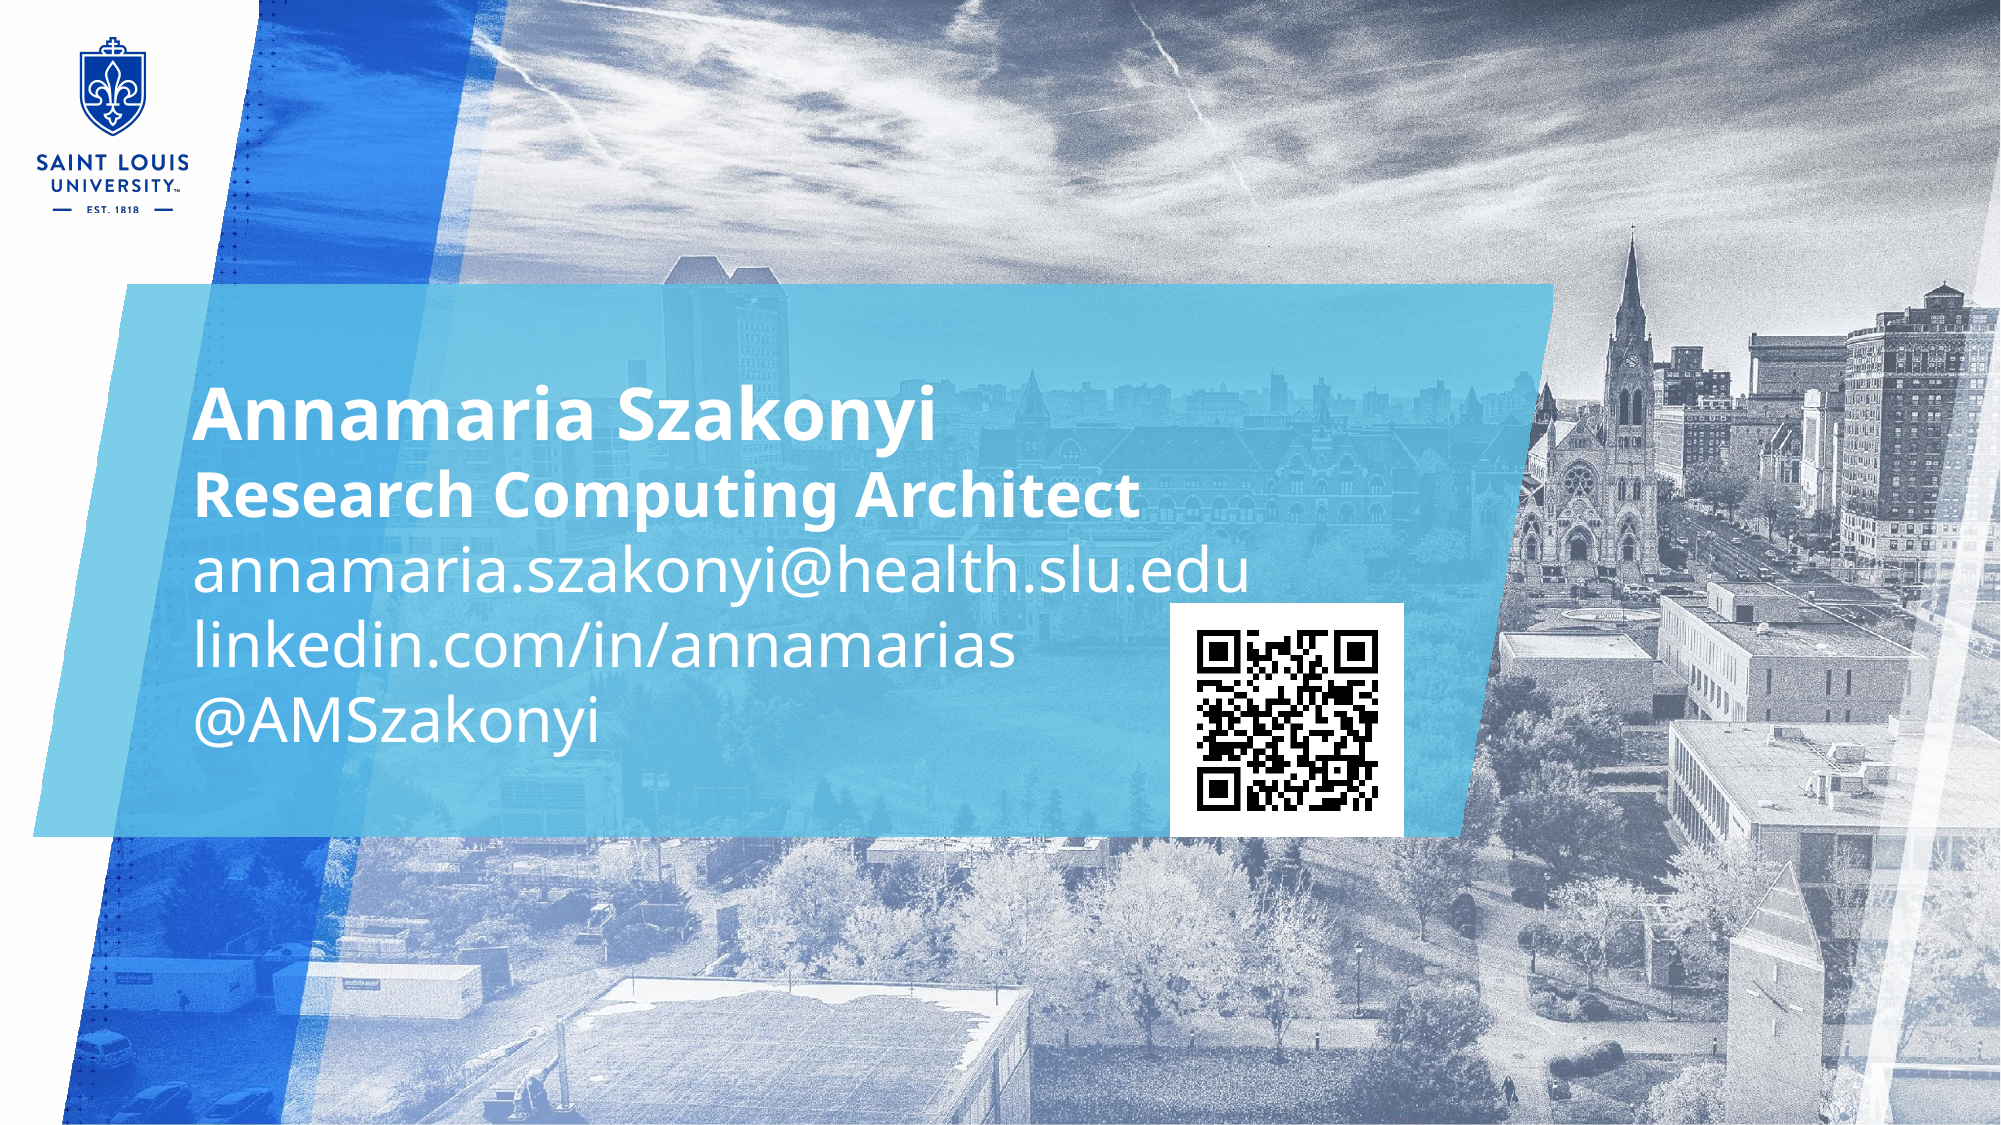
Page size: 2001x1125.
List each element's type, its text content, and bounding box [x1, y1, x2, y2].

picture [0, 0, 2001, 1125]
title Annamaria Szakonyi Research Computing Architect annamaria.szakonyi@health.slu.edu linkedin.com/in/annamarias @AMSzakonyi [177, 285, 1513, 837]
